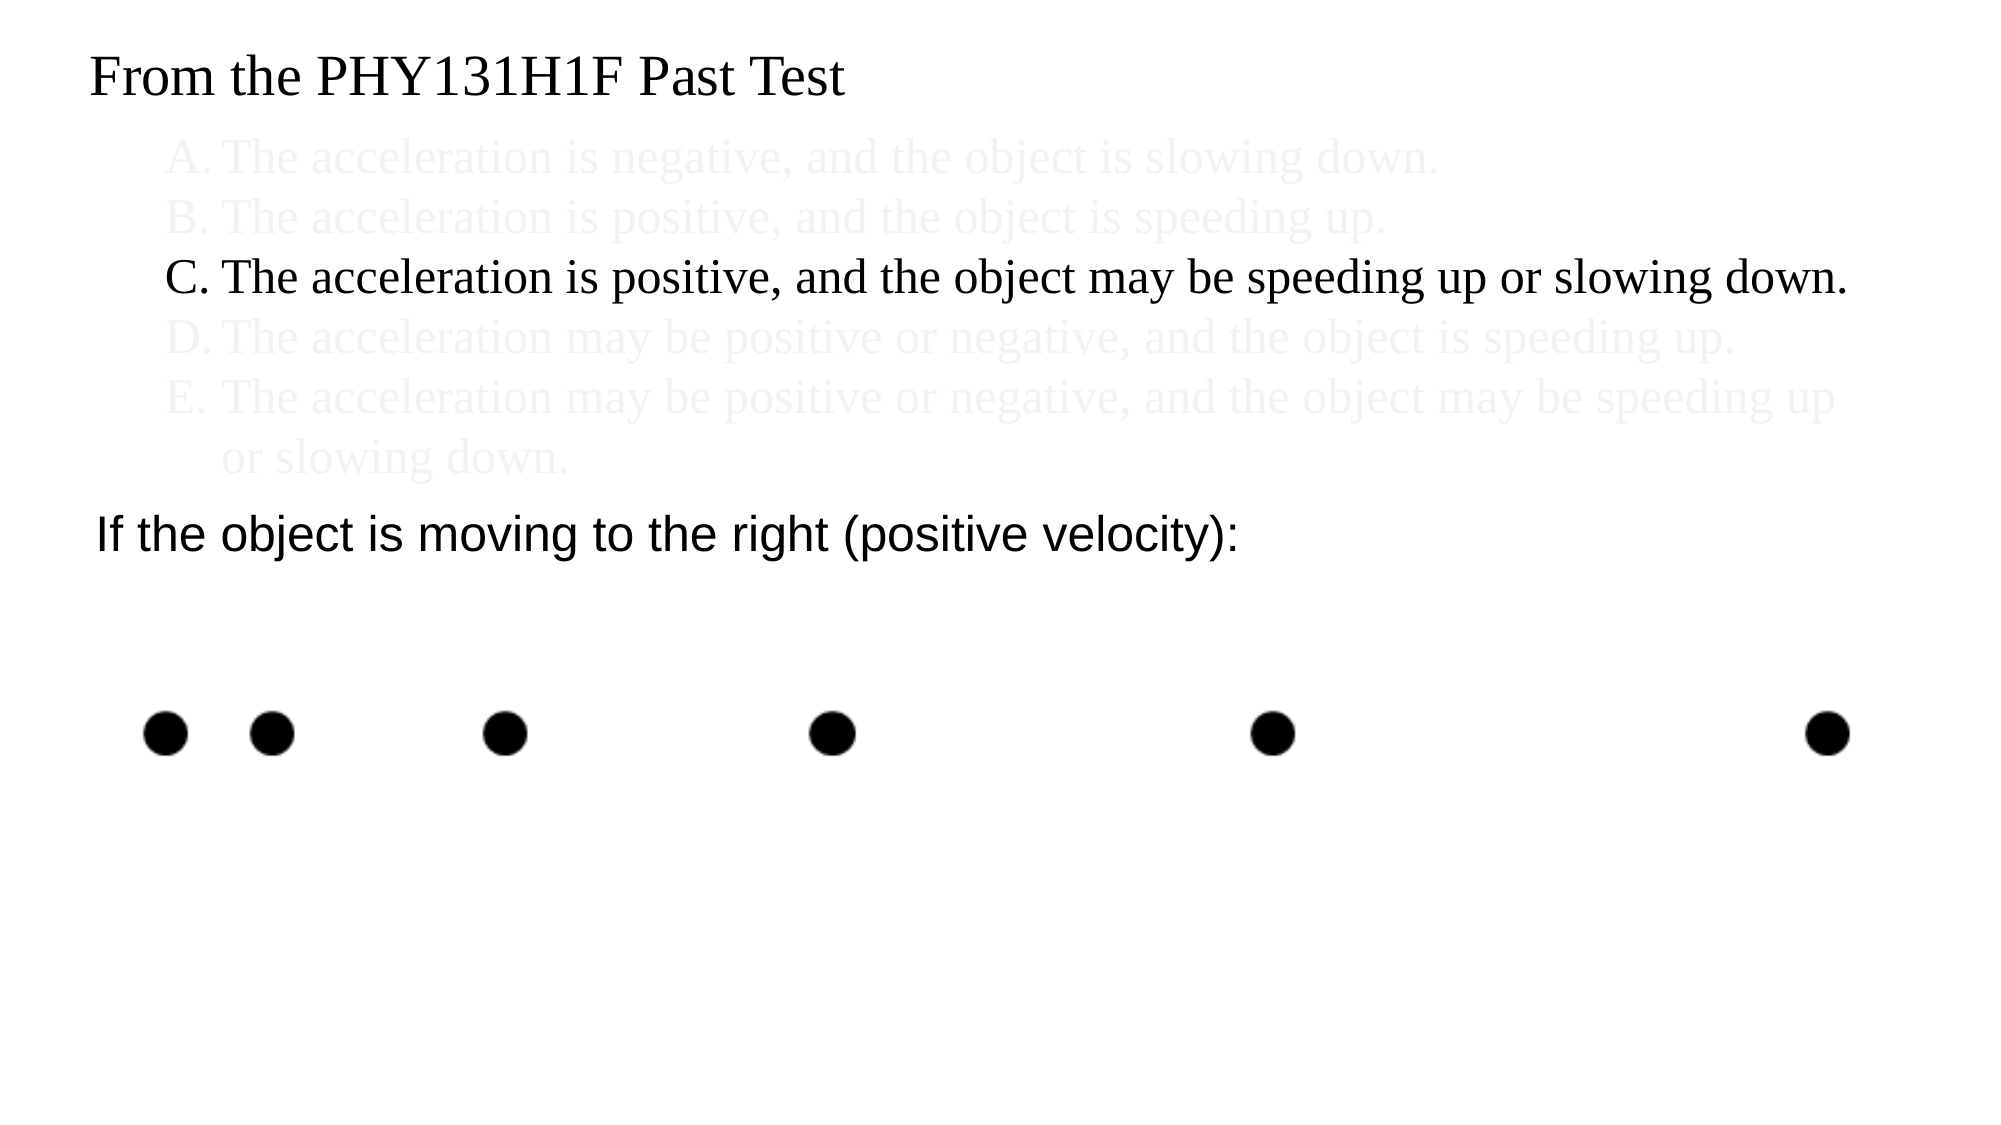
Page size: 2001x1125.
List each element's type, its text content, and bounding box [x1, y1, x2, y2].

text_box From the PHY131H1F Past Test [74, 29, 1800, 115]
text_box If the object is moving to the right (positive velocity): [80, 494, 1256, 569]
text_box The acceleration is negative, and the object is slowing down. The acceleration is positive, and the object is speeding up. The acceleration is positive, and the object may be speeding up or slowing down. The acceleration may be positive or negative, and the object is speeding up. The acceleration may be positive or negative, and the object may be speeding up or slowing down. [74, 115, 1866, 491]
picture [123, 687, 1869, 784]
